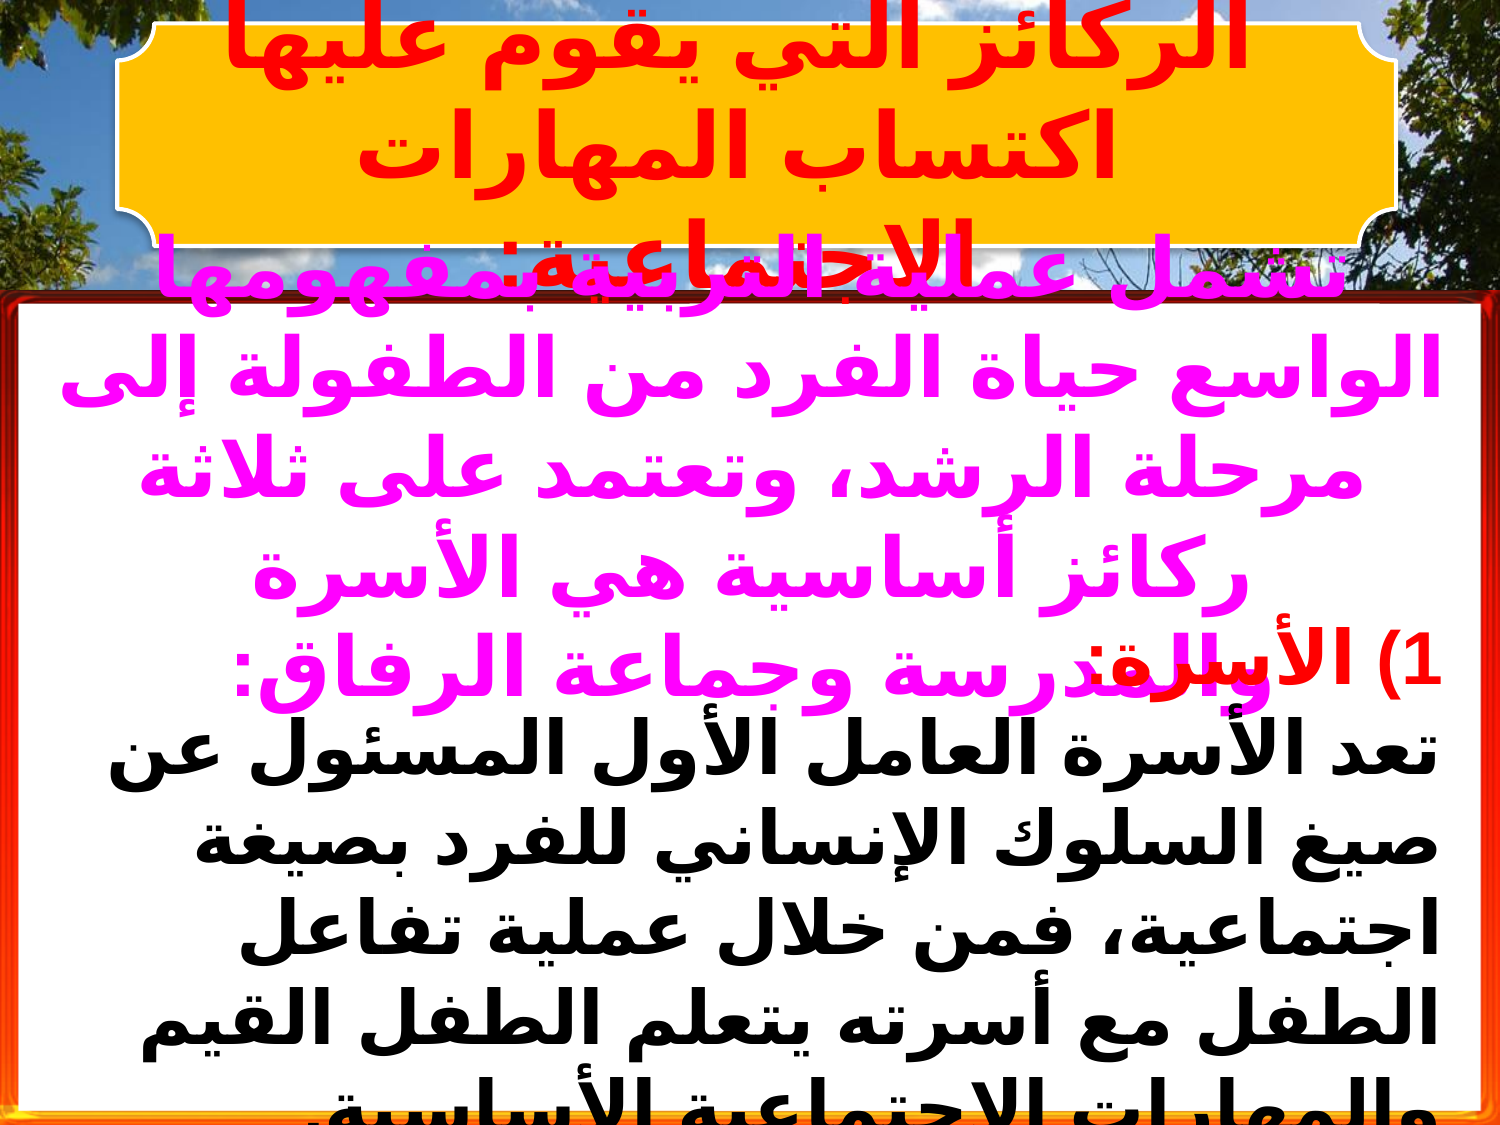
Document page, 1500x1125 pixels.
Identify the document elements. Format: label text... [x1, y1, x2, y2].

picture [0, 0, 1500, 1125]
text_box [1360, 31, 1397, 238]
text_box الركائز التي يقوم عليها اكتساب المهارات الاجتماعية: [117, 23, 1360, 261]
